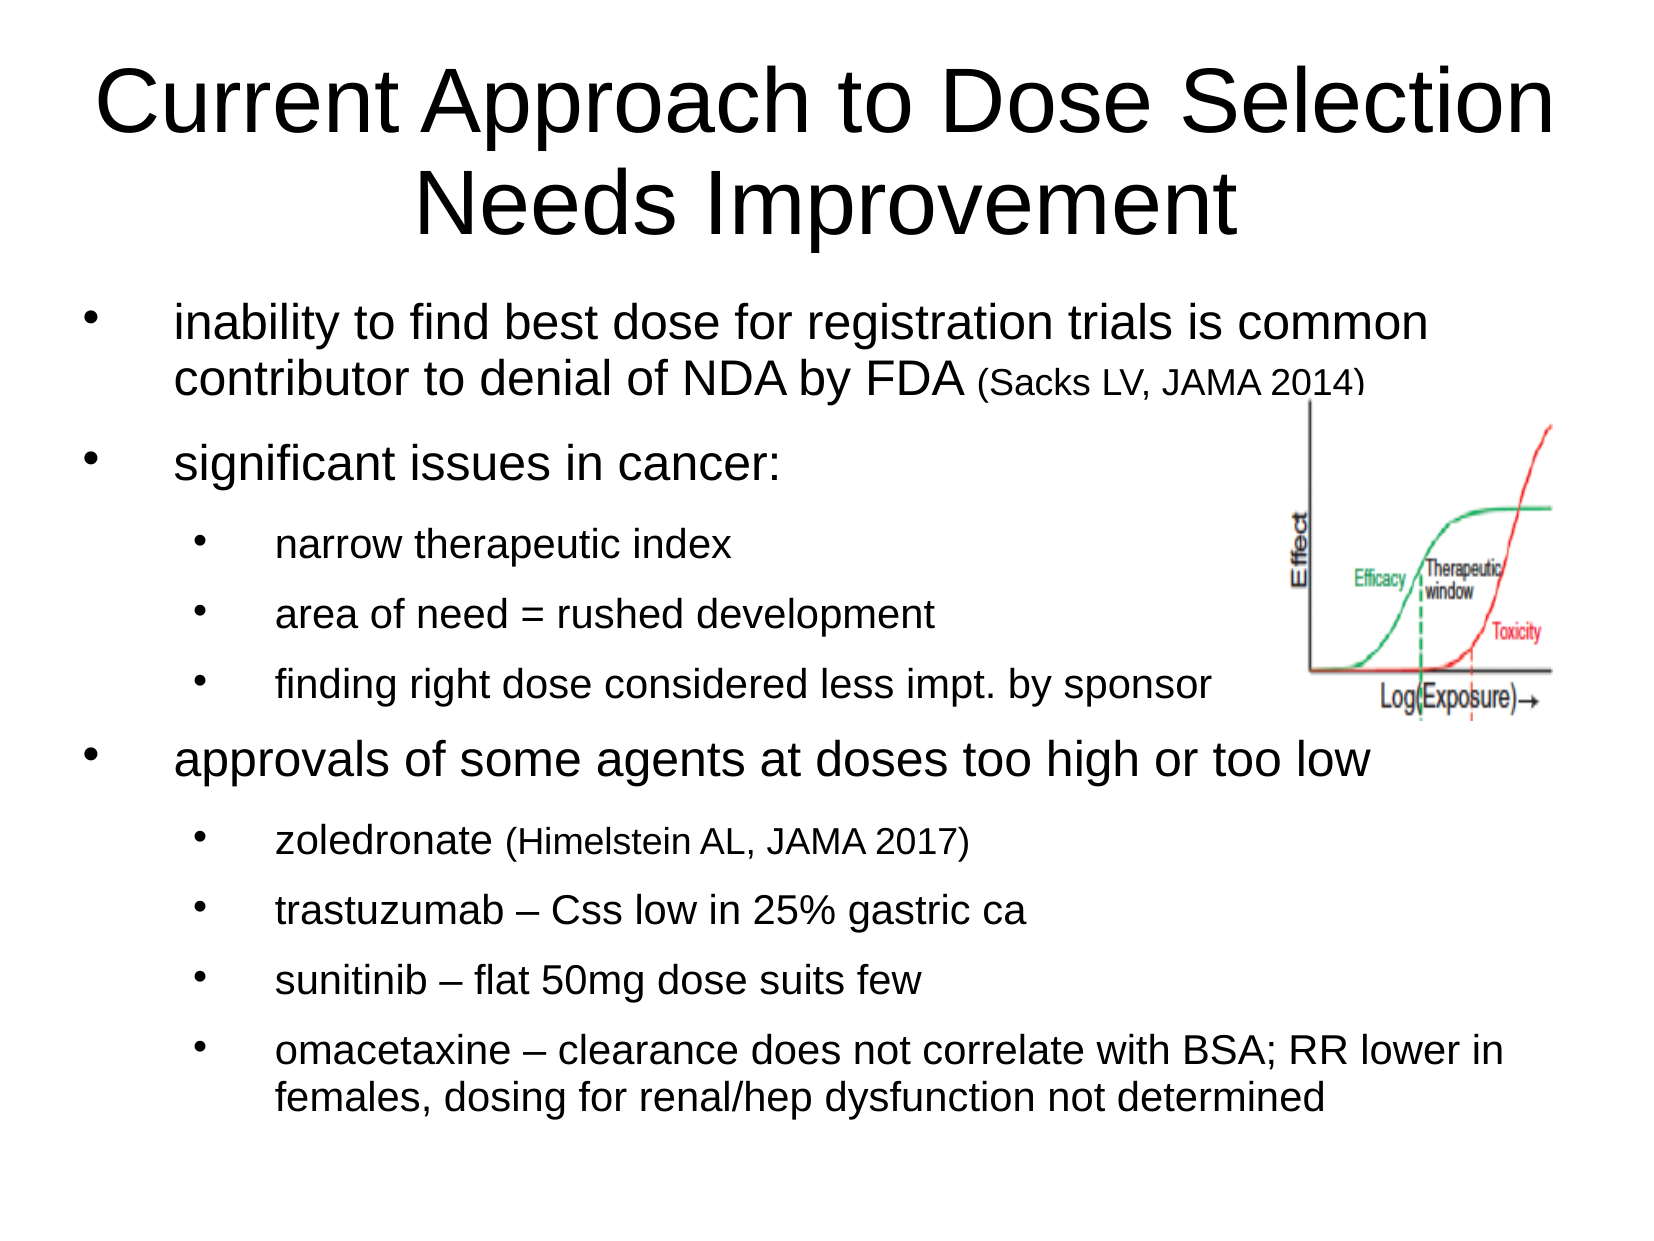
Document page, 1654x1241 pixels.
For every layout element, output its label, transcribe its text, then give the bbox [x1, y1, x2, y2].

list inability to find best dose for registration trials is common contributor to denial of NDA by FDA (Sacks LV, JAMA 2014) significant issues in cancer: narrow therapeutic index area of need = rushed development finding right dose considered less impt. by sponsor approvals of some agents at doses too high or too low zoledronate (Himelstein AL, JAMA 2017) trastuzumab – Css low in 25% gastric ca sunitinib – flat 50mg dose suits few omacetaxine – clearance does not correlate with BSA; RR lower in females, dosing for renal/hep dysfunction not determined [82, 290, 1571, 1241]
title Current Approach to Dose Selection Needs Improvement [82, 49, 1571, 257]
picture [1287, 395, 1554, 721]
